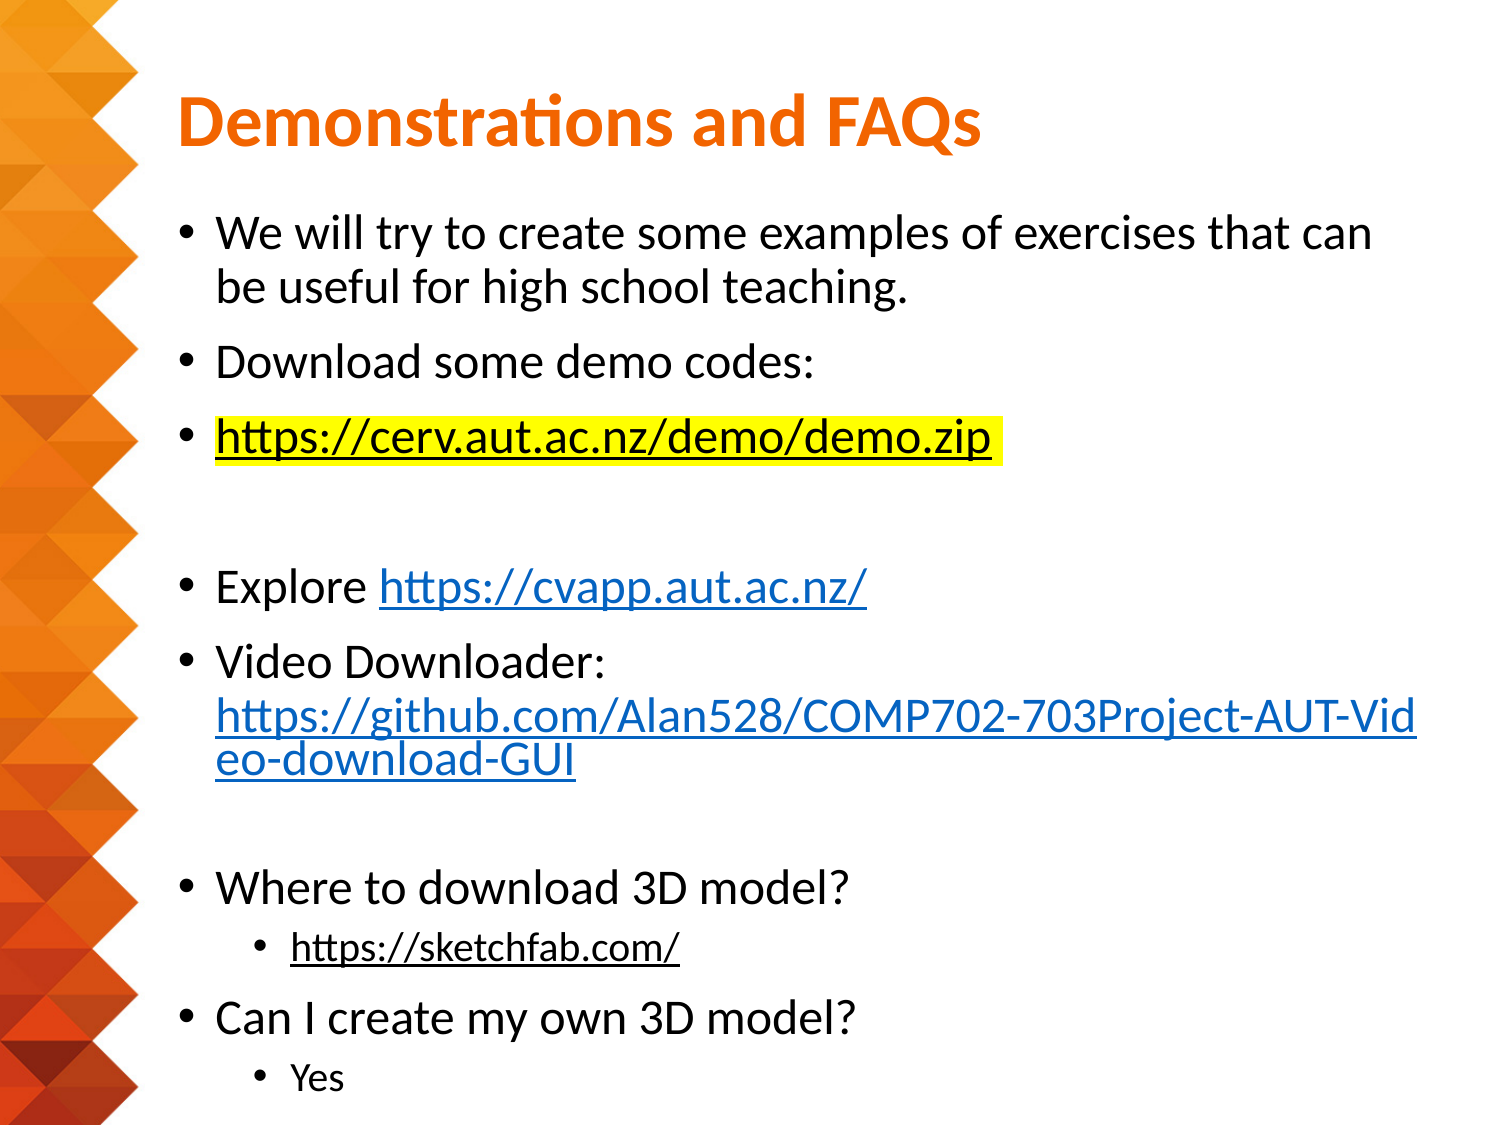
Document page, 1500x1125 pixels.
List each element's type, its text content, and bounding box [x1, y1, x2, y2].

picture [0, 0, 1500, 1125]
list We will try to create some examples of exercises that can be useful for high school teaching. Download some demo codes: https://cerv.aut.ac.nz/demo/demo.zip Explore https://cvapp.aut.ac.nz/ Video Downloader: https://github.com/Alan528/COMP702-703Project-AUT-Video-download-GUI Where to download 3D model? https://sketchfab.com/ Can I create my own 3D model? Yes [162, 199, 1438, 1066]
title Demonstrations and FAQs [162, 59, 1397, 185]
